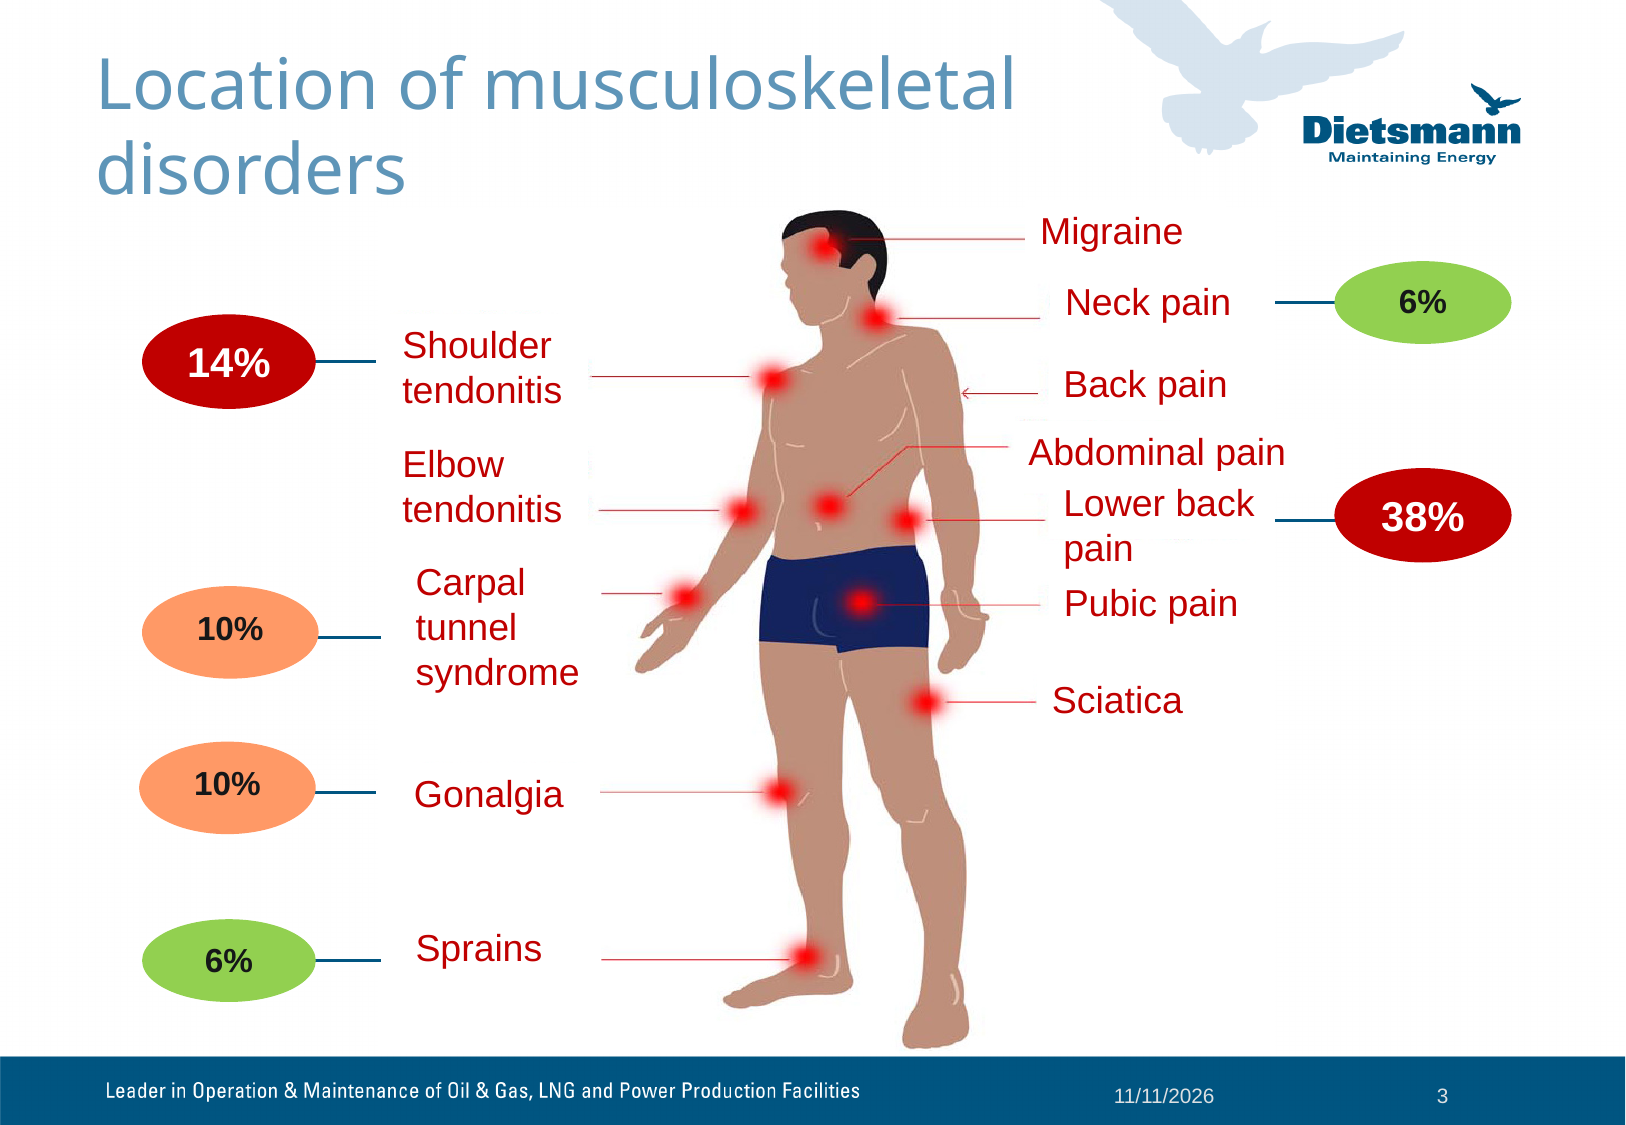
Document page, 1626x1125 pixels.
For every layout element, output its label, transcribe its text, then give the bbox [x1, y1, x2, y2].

picture [621, 1083, 627, 1097]
picture [784, 1083, 791, 1097]
title Location of musculoskeletal disorders [79, 30, 1121, 219]
picture [305, 1083, 309, 1097]
picture [556, 1083, 560, 1097]
picture [0, 0, 1626, 1056]
picture [607, 1083, 611, 1097]
picture [540, 1083, 547, 1097]
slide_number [1098, 1074, 1421, 1125]
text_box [138, 199, 1512, 1054]
slide_number 3 [1421, 1074, 1538, 1125]
picture [683, 1083, 689, 1097]
